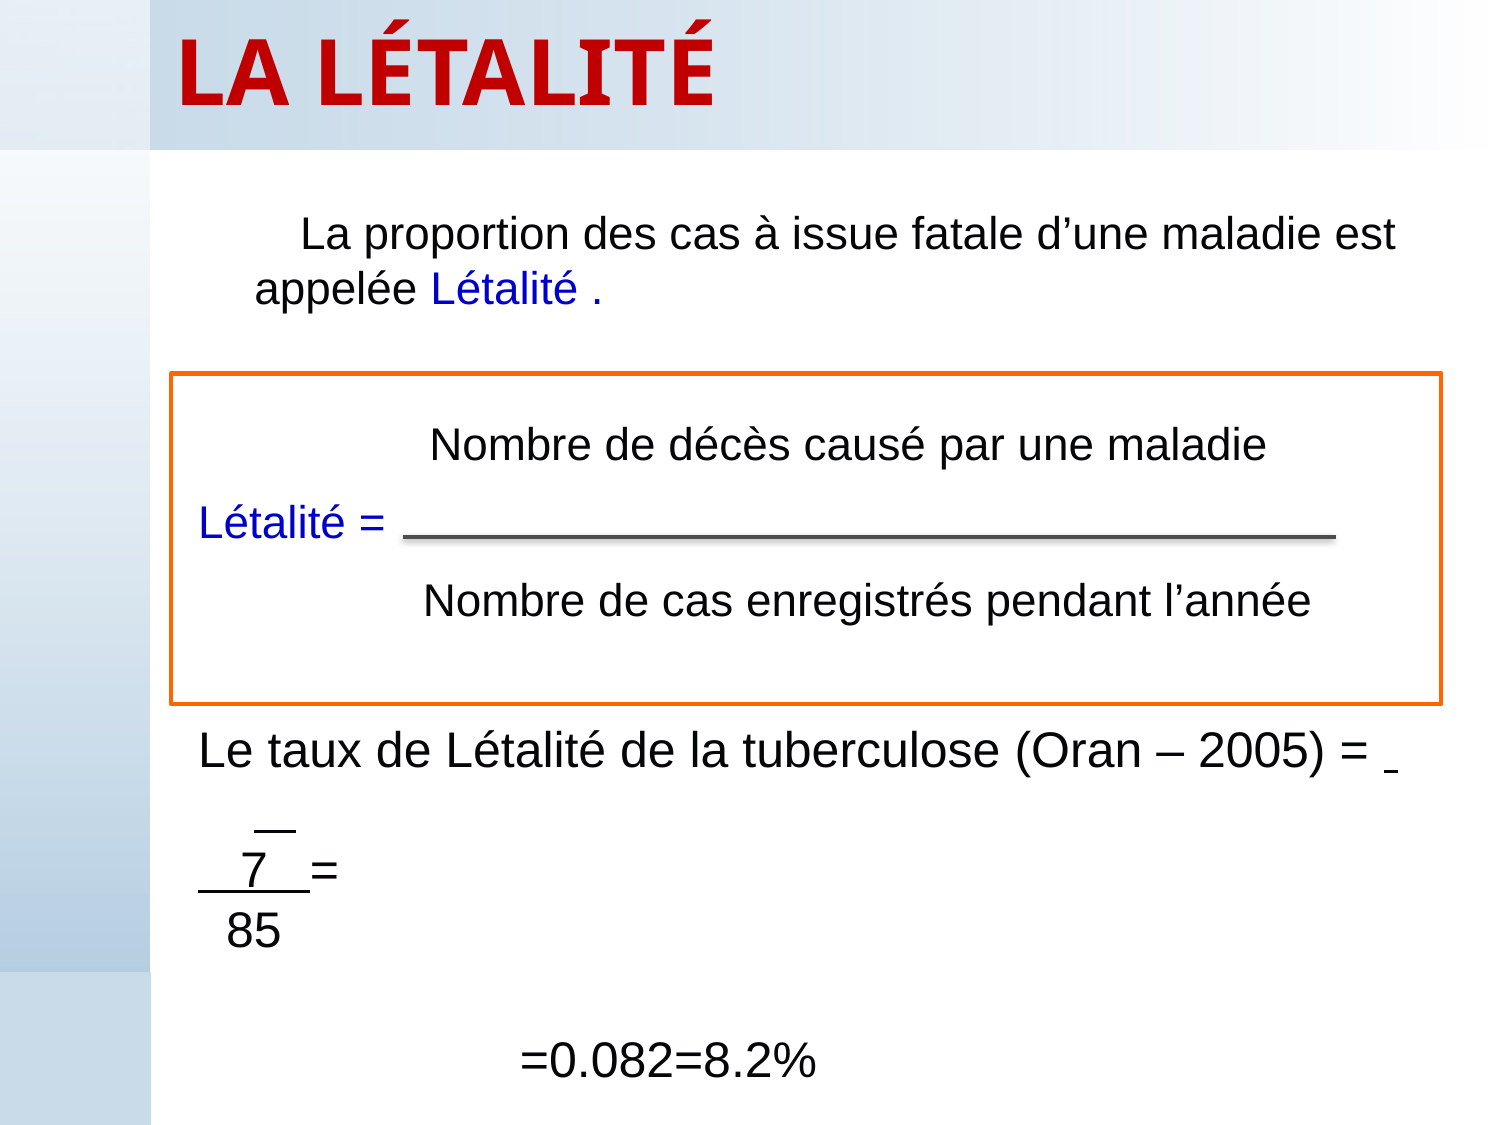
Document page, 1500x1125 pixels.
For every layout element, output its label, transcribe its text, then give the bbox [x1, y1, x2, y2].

title La létalité [159, 0, 1500, 138]
text_box [0, 972, 151, 1125]
list La proportion des cas à issue fatale d’une maladie est appelée Létalité . Nombre de décès causé par une maladie Létalité = Nombre de cas enregistrés pendant l’année Le taux de Létalité de la tuberculose (Oran – 2005) = 7 = 85 =0.082=8.2% [182, 706, 1426, 1125]
list La proportion des cas à issue fatale d’une maladie est appelée Létalité . Nombre de décès causé par une maladie Létalité = Nombre de cas enregistrés pendant l’année Le taux de Létalité de la tuberculose (Oran – 2005) = 7 = 85 =0.082=8.2% [182, 196, 1426, 371]
text_box [169, 371, 1443, 706]
